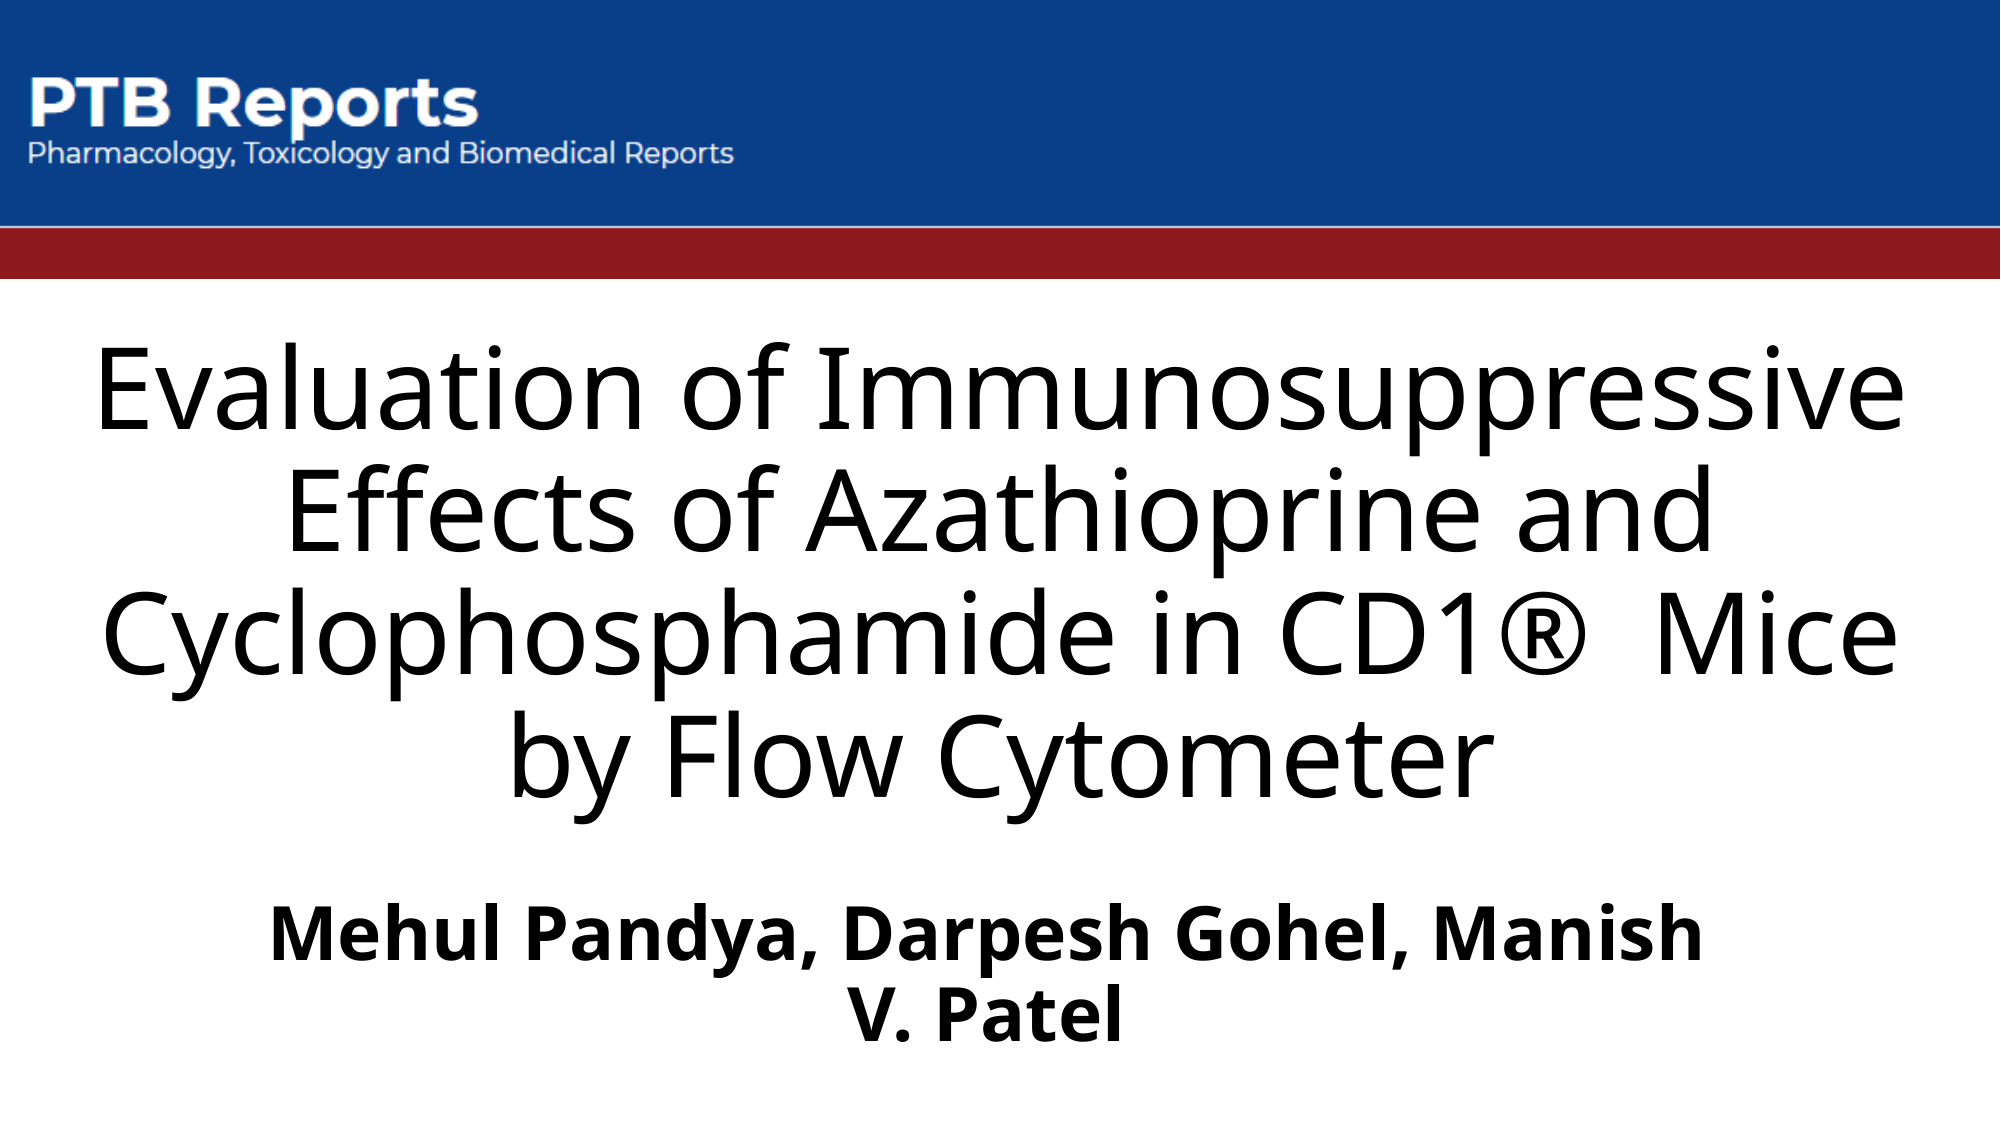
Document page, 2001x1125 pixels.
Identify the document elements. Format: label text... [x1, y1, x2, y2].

subtitle Mehul Pandya, Darpesh Gohel, Manish V. Patel [223, 888, 1750, 1075]
title Evaluation of Immunosuppressive Effects of Azathioprine and Cyclophosphamide in CD1® Mice by Flow Cytometer [31, 314, 1971, 830]
picture [0, 0, 2000, 279]
